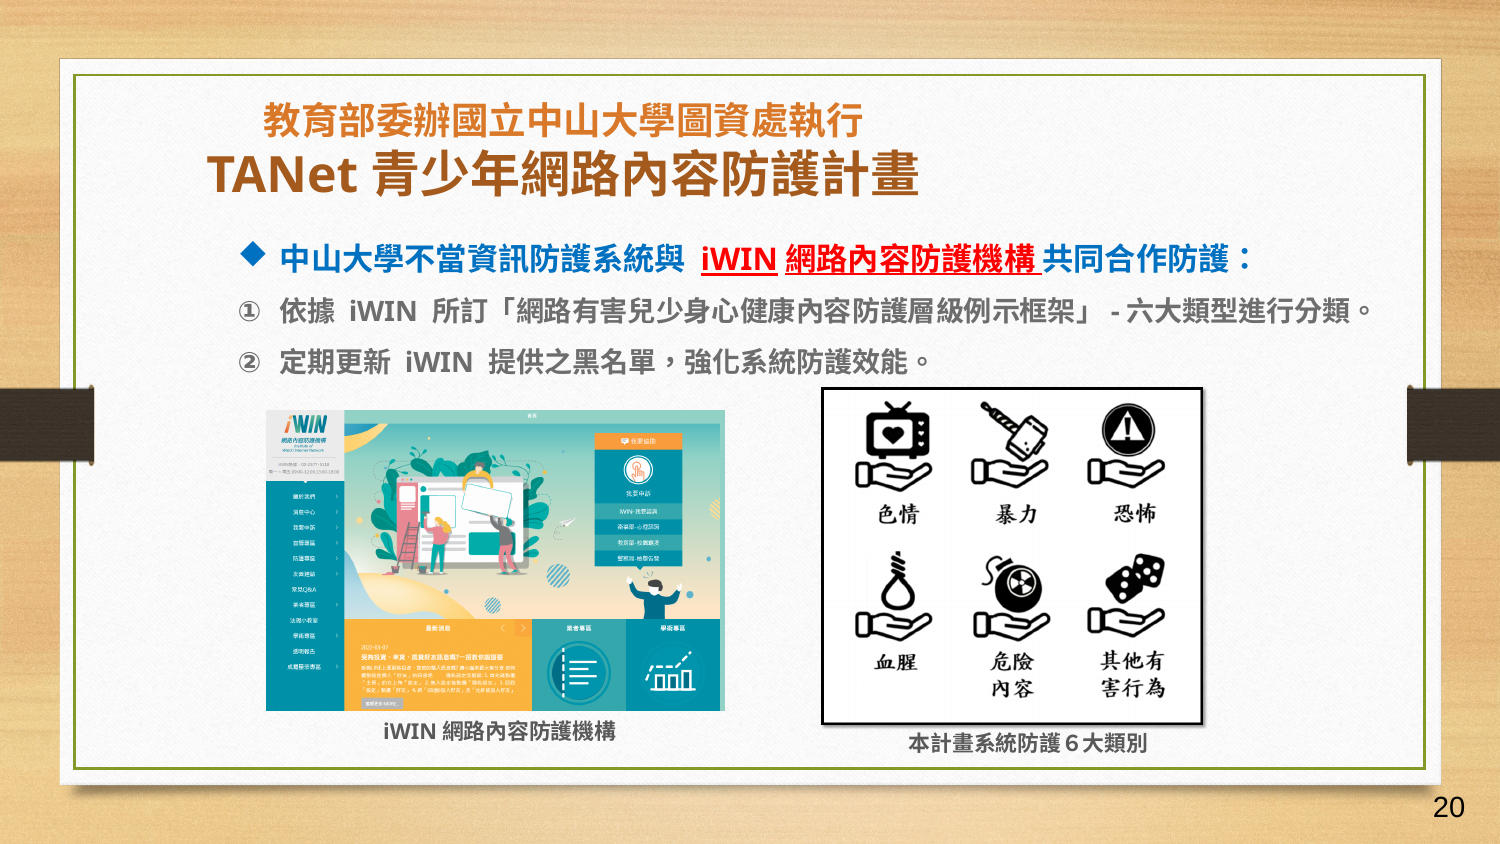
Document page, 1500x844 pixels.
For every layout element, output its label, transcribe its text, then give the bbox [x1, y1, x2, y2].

picture [0, 0, 1500, 844]
text_box 教育部委辦國立中山大學圖資處執行 TANet青少年網路內容防護計畫 [177, 89, 950, 210]
text_box iWIN網路內容防護機構 [368, 711, 632, 752]
text_box 中山大學不當資訊防護系統與 iWIN網路內容防護機構 共同合作防護： 依據 iWIN 所訂「網路有害兒少身心健康內容防護層級例示框架」-六大類型進行分類。 定期更新 iWIN 提供之黑名單，強化系統防護效能。 [222, 213, 1481, 446]
text_box 本計畫系統防護６大類別 [894, 731, 1164, 764]
text_box 20 [1418, 781, 1481, 832]
